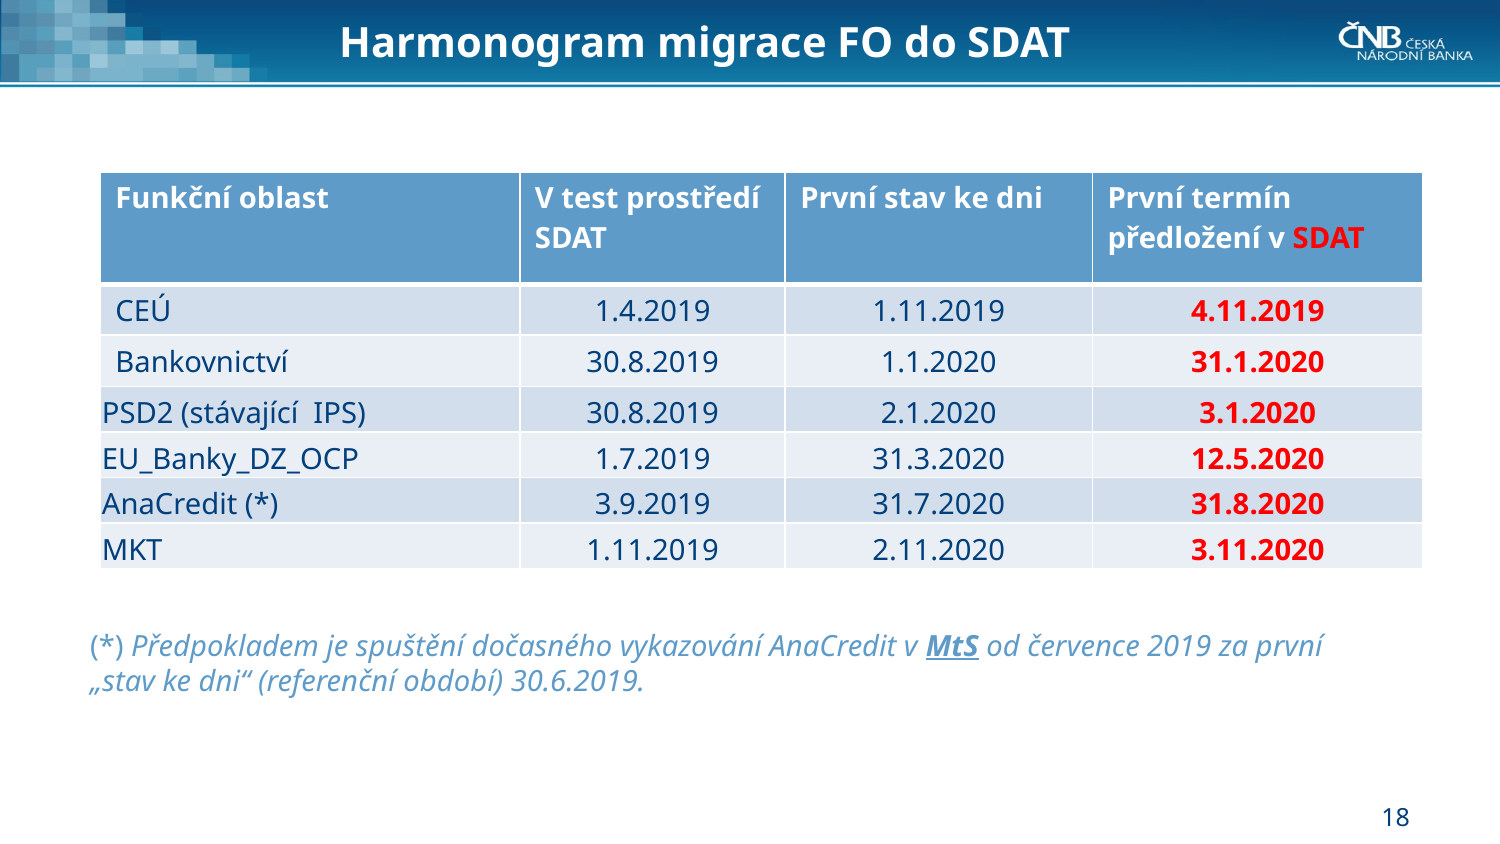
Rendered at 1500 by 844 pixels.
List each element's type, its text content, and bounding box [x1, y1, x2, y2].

table_cell 31.1.2020 [1093, 336, 1422, 386]
table_header V test prostředí SDAT [521, 173, 784, 282]
table_cell 1.4.2019 [521, 287, 784, 334]
table_cell Bankovnictví [101, 336, 519, 386]
table_cell 1.11.2019 [521, 524, 784, 568]
table_cell 2.11.2020 [786, 524, 1092, 568]
table_cell 1.11.2019 [786, 287, 1092, 334]
table_cell 2.1.2020 [786, 387, 1092, 431]
table_cell 31.3.2020 [786, 433, 1092, 477]
table_cell 12.5.2020 [1093, 433, 1422, 477]
table_cell PSD2 (stávající IPS) [101, 387, 519, 431]
table_cell 30.8.2019 [521, 387, 784, 431]
table_cell 3.1.2020 [1093, 387, 1422, 431]
table_cell MKT [101, 524, 519, 568]
table_cell AnaCredit (*) [101, 478, 519, 522]
text_box (*) Předpokladem je spuštění dočasného vykazování AnaCredit v MtS od července 2019 za první „stav ke dni“ (referenční období) 30.6.2019. [0, 619, 1400, 779]
title Harmonogram migrace FO do SDAT [324, 9, 1294, 72]
table_cell 3.9.2019 [521, 478, 784, 522]
table_cell 3.11.2020 [1093, 524, 1422, 568]
table_cell 4.11.2019 [1093, 287, 1422, 334]
picture [0, 0, 1500, 89]
table_cell 1.7.2019 [521, 433, 784, 477]
table_cell 31.8.2020 [1093, 478, 1422, 522]
table_cell 1.1.2020 [786, 336, 1092, 386]
table_cell CEÚ [101, 287, 519, 334]
slide_number 18 [1074, 793, 1425, 839]
table_header První stav ke dni [786, 173, 1092, 282]
table_header První termín předložení v SDAT [1093, 173, 1422, 282]
table_header Funkční oblast [101, 173, 519, 282]
table_cell EU_Banky_DZ_OCP [101, 433, 519, 477]
table_cell 30.8.2019 [521, 336, 784, 386]
table_cell 31.7.2020 [786, 478, 1092, 522]
